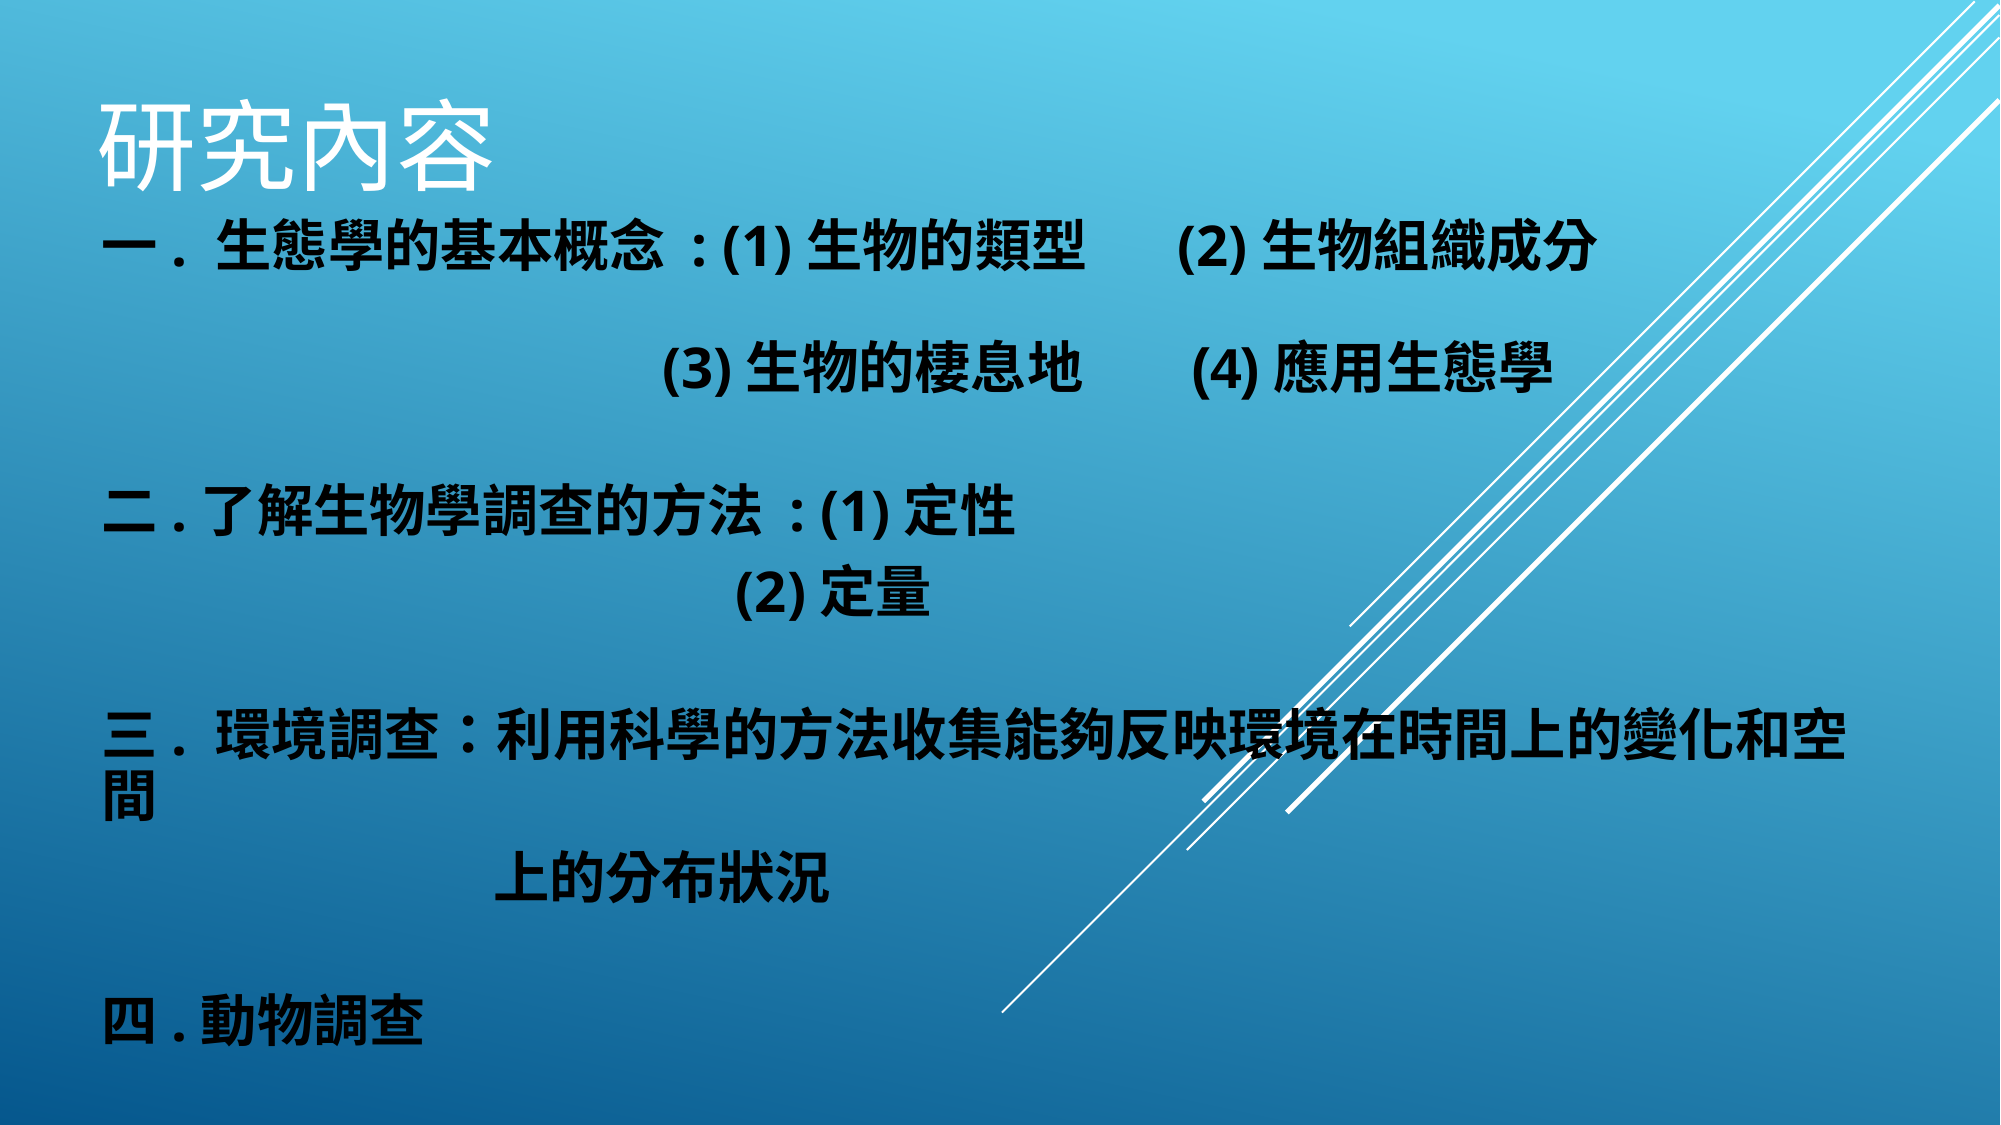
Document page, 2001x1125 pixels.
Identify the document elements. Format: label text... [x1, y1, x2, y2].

title 研究內容 [81, 0, 1395, 211]
subtitle 一. 生態學的基本概念 : (1)生物的類型 (2)生物組織成分 (3)生物的棲息地 (4)應用生態學 二.了解生物學調查的方法 : (1)定性 (2)定量 三. 環境調查：利用科學的方法收集能夠反映環境在時間上的變化和空間 上的分布狀況 四.動物調查 [86, 210, 1914, 1050]
